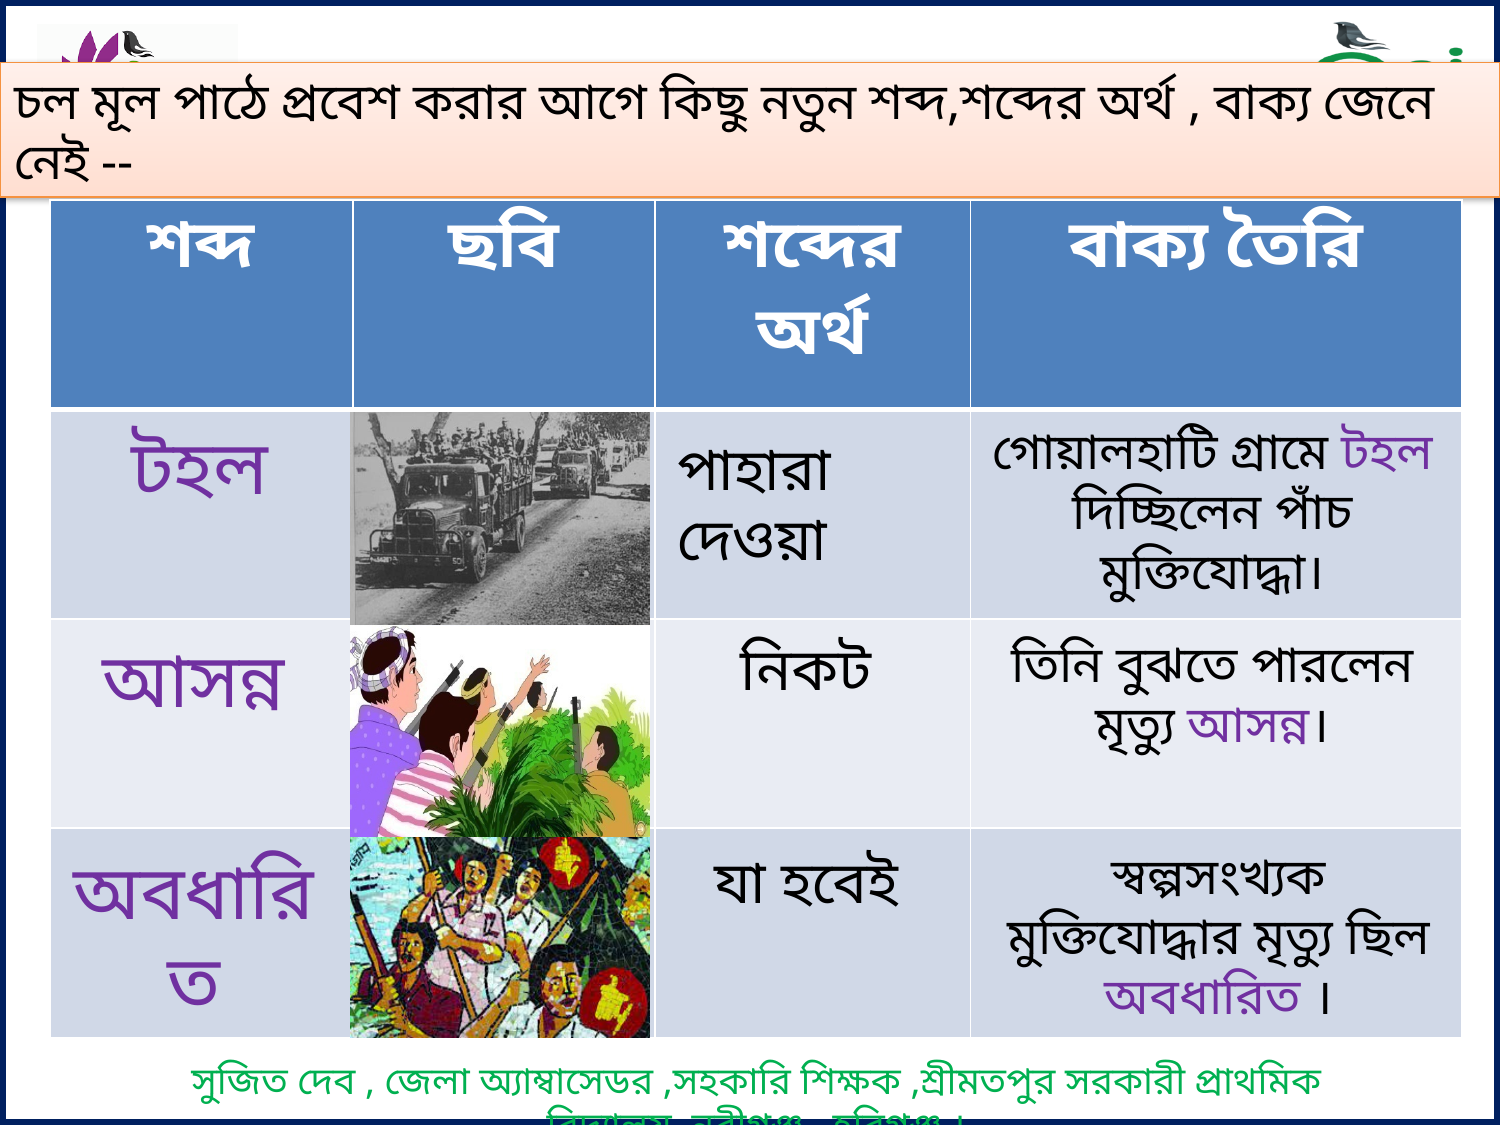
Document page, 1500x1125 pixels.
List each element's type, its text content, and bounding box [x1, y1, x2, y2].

text_box পাহারা দেওয়া [662, 424, 950, 580]
table_header ছবি [354, 201, 654, 407]
text_box আসন্ন [49, 624, 338, 730]
text_box তিনি বুঝতে পারলেন মৃত্যু আসন্ন। [975, 624, 1450, 760]
table_cell [51, 412, 347, 618]
table_cell [656, 620, 970, 827]
table_cell [971, 829, 1461, 1037]
table_cell [656, 412, 970, 618]
picture [349, 412, 651, 1038]
text_box স্বল্পসংখ্যক মুক্তিযোদ্ধার মৃত্যু ছিল অবধারিত । [975, 837, 1463, 1033]
table_cell [971, 620, 1461, 827]
table_header শব্দের অর্থ [656, 201, 970, 407]
table_cell [971, 412, 1461, 618]
text_box [0, 203, 1500, 1125]
text_box গোয়ালহাটি গ্রামে টহল দিচ্ছিলেন পাঁচ মুক্তিযোদ্ধা। [975, 412, 1450, 608]
text_box যা হবেই [662, 837, 950, 923]
table_cell [51, 829, 344, 1037]
text_box চল মূল পাঠে প্রবেশ করার আগে কিছু নতুন শব্দ,শব্দের অর্থ , বাক্য জেনে নেই -- [0, 62, 1500, 198]
table_cell [51, 620, 344, 827]
picture [1262, 0, 1500, 138]
table_header শব্দ [51, 201, 352, 407]
text_box সুজিত দেব , জেলা অ্যাম্বাসেডর ,সহকারি শিক্ষক ,শ্রীমতপুর সরকারী প্রাথমিক বিদ্যালয় ,নবীগঞ্জ , হবিগঞ্জ । [37, 1049, 1475, 1125]
text_box টহল [62, 412, 338, 518]
picture [37, 24, 238, 134]
text_box নিকট [662, 624, 950, 710]
text_box অবধারিত [49, 837, 338, 1033]
table_cell [656, 829, 970, 1037]
table_header বাক্য তৈরি [971, 201, 1461, 407]
text_box [0, 0, 1260, 60]
